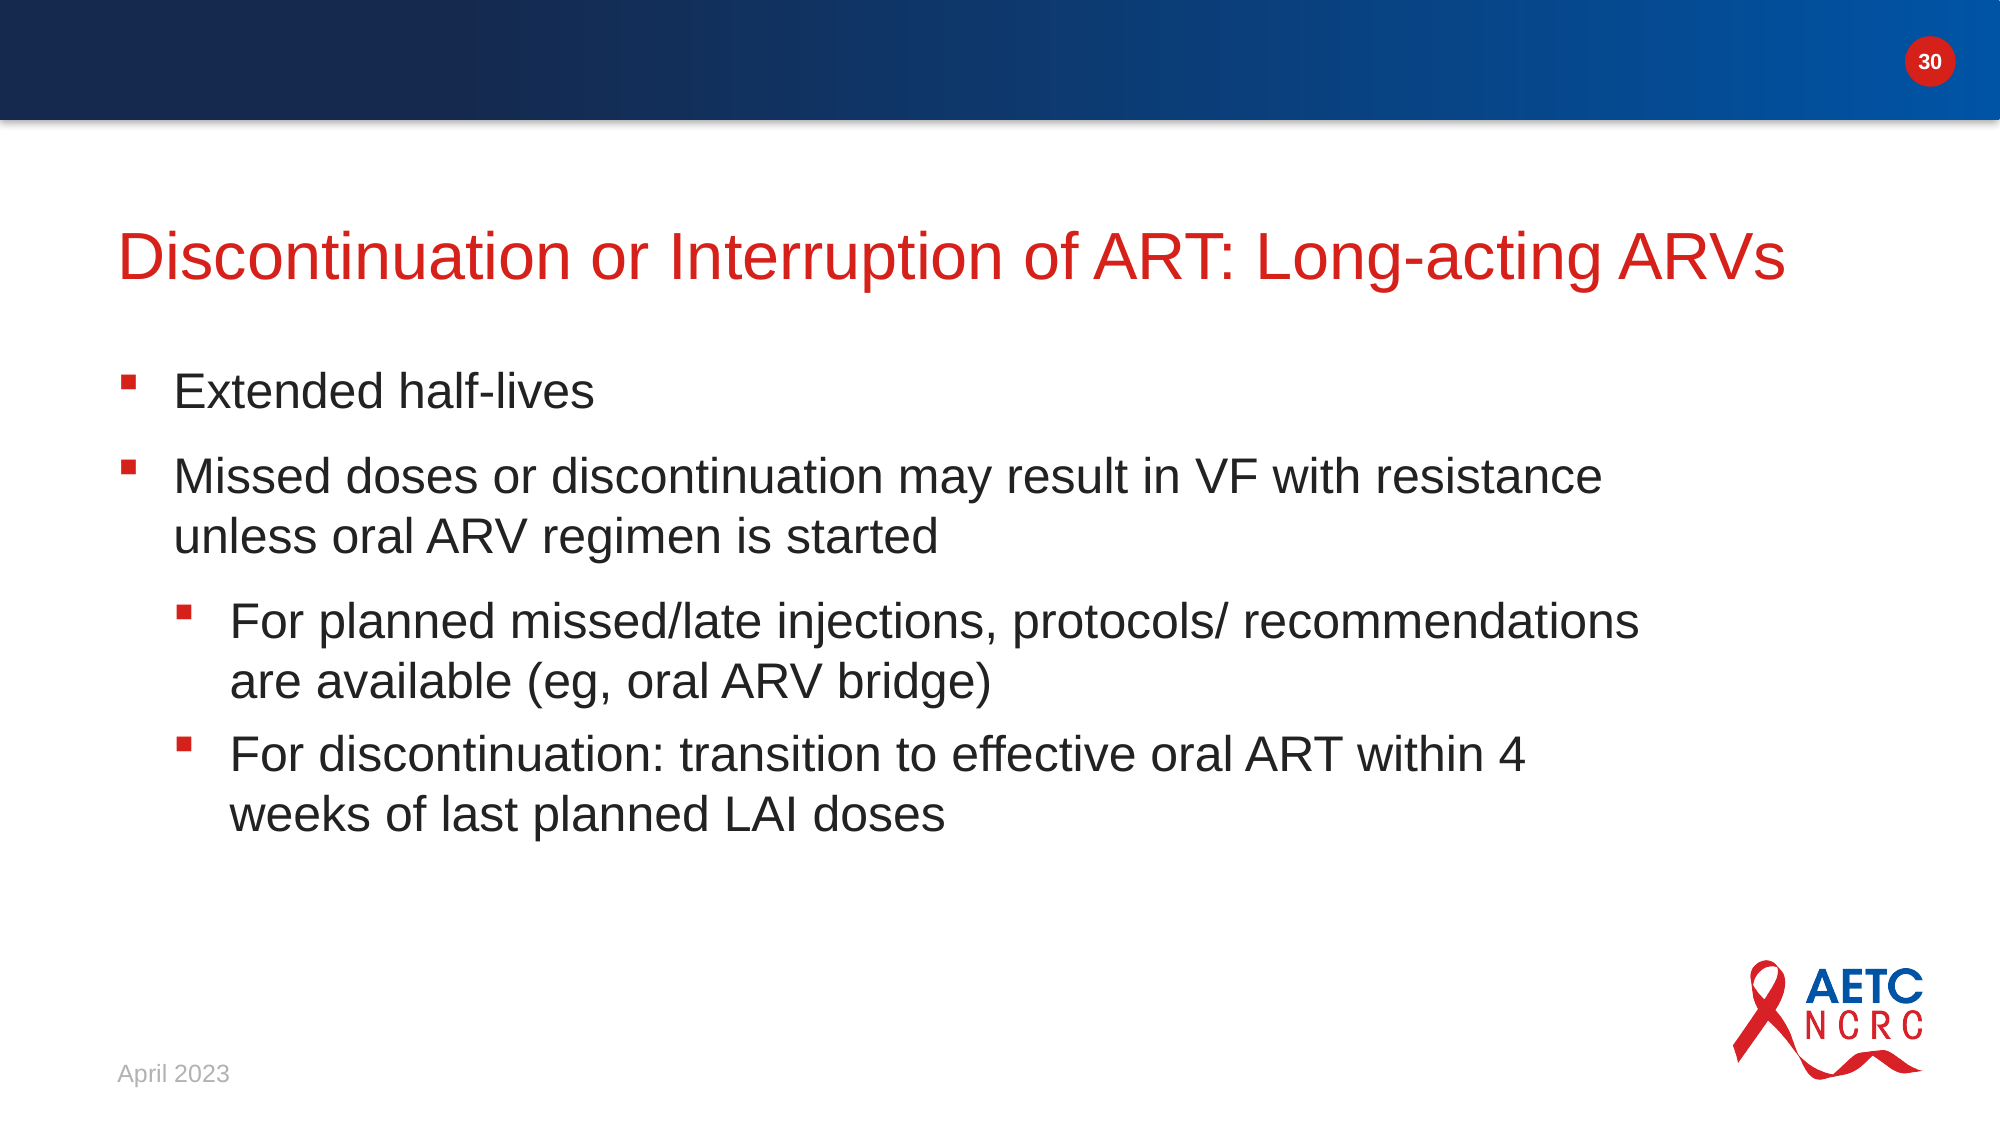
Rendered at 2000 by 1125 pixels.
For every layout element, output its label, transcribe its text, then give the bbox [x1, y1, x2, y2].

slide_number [102, 1042, 553, 1103]
picture [1718, 946, 1941, 1091]
list Extended half-lives Missed doses or discontinuation may result in VF with resistance unless oral ARV regimen is started For planned missed/late injections, protocols/ recommendations are available (eg, oral ARV bridge) For discontinuation: transition to effective oral ART within 4 weeks of last planned LAI doses [102, 351, 1680, 1016]
title Discontinuation or Interruption of ART: Long-acting ARVs [102, 205, 1827, 313]
